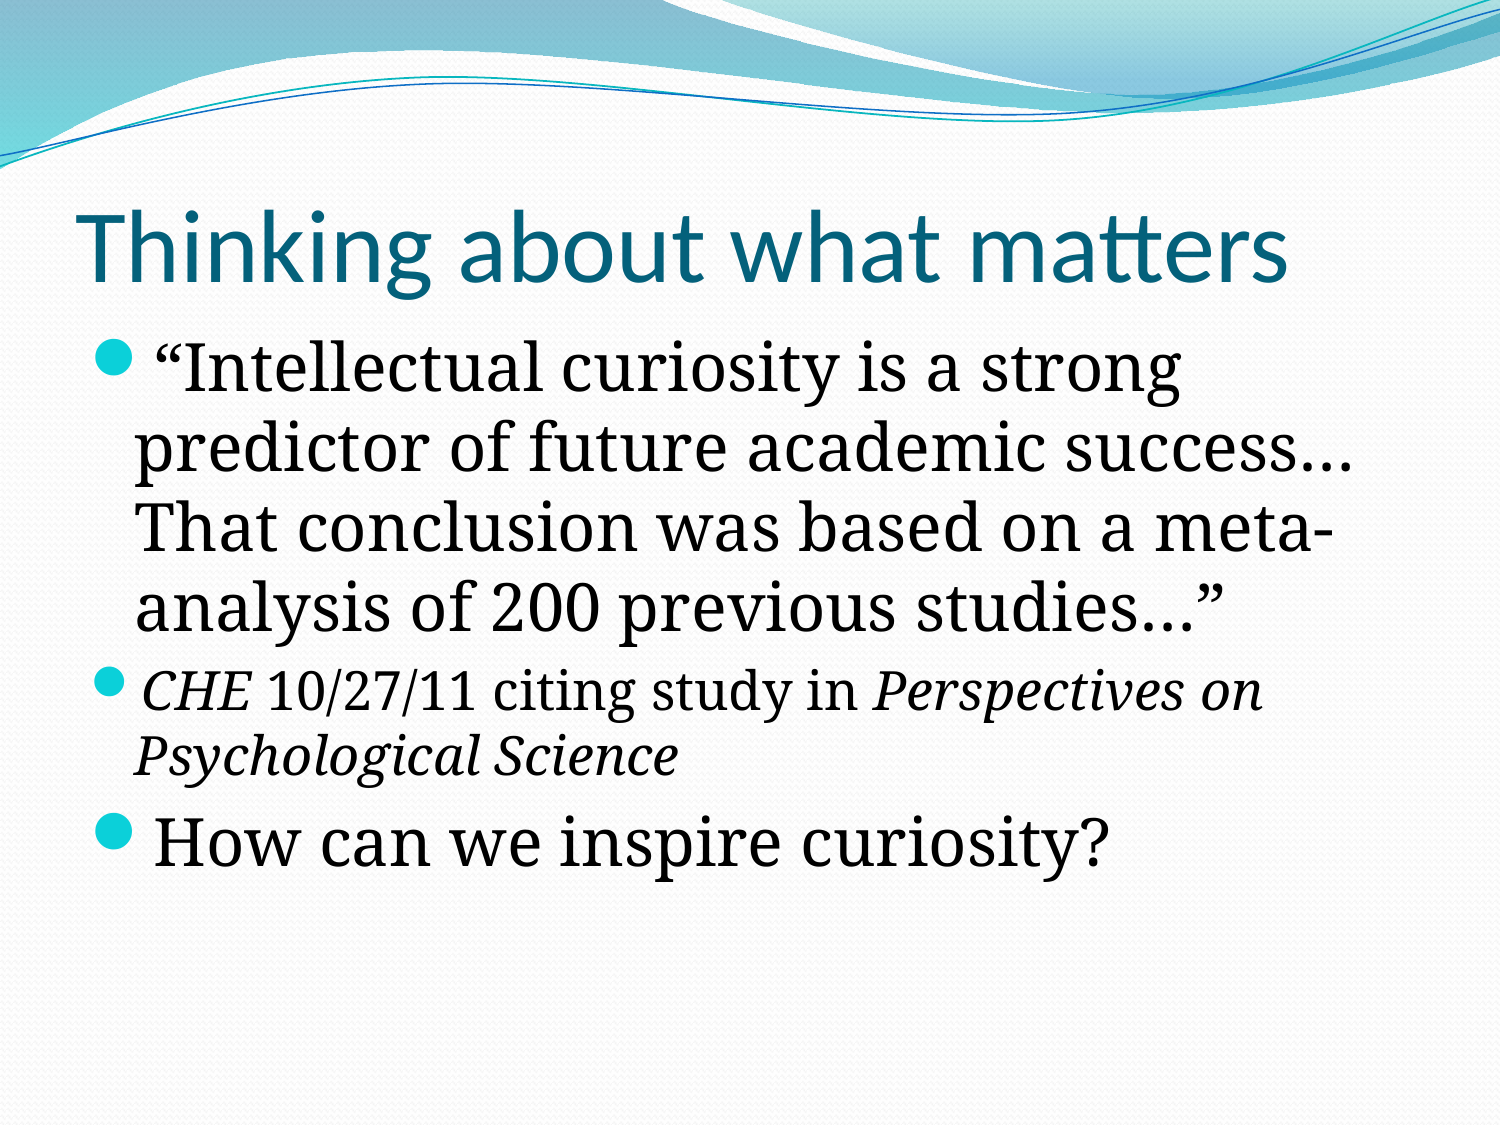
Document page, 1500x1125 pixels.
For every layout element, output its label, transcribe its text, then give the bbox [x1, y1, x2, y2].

title Thinking about what matters [74, 115, 1426, 304]
list “Intellectual curiosity is a strong predictor of future academic success…That conclusion was based on a meta-analysis of 200 previous studies…” CHE 10/27/11 citing study in Perspectives on Psychological Science How can we inspire curiosity? [74, 317, 1426, 1038]
